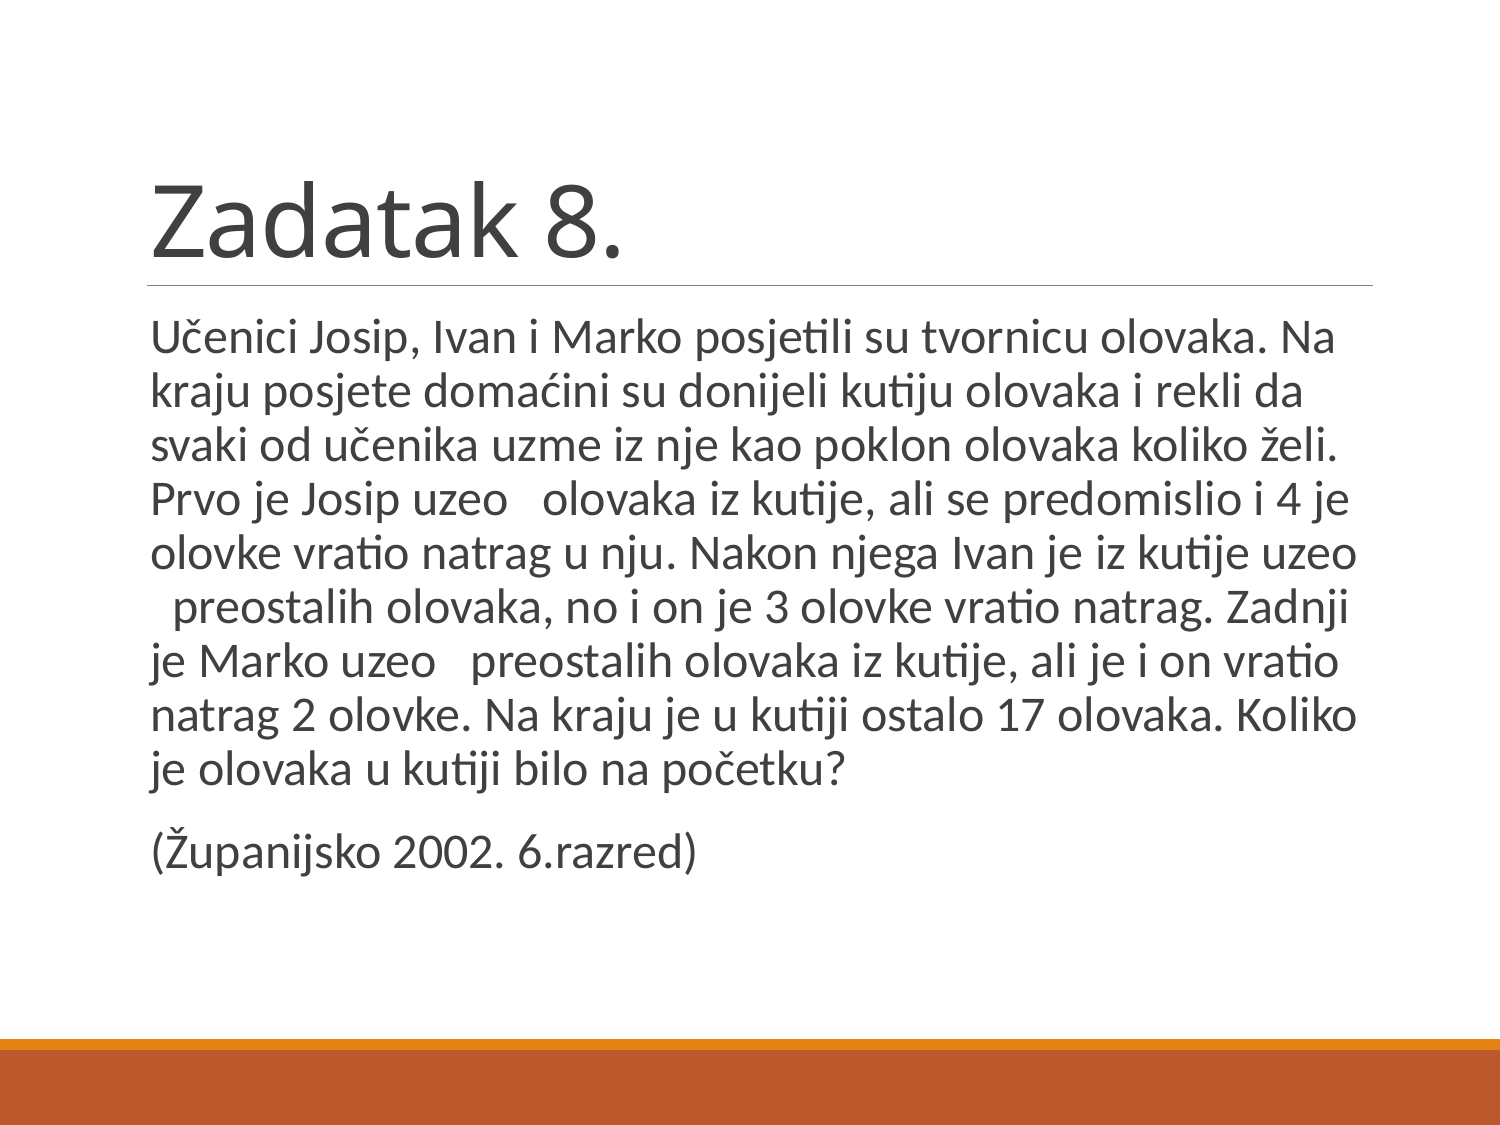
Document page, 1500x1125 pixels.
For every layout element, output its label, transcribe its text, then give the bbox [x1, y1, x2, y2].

title Zadatak 8. [135, 47, 1373, 285]
